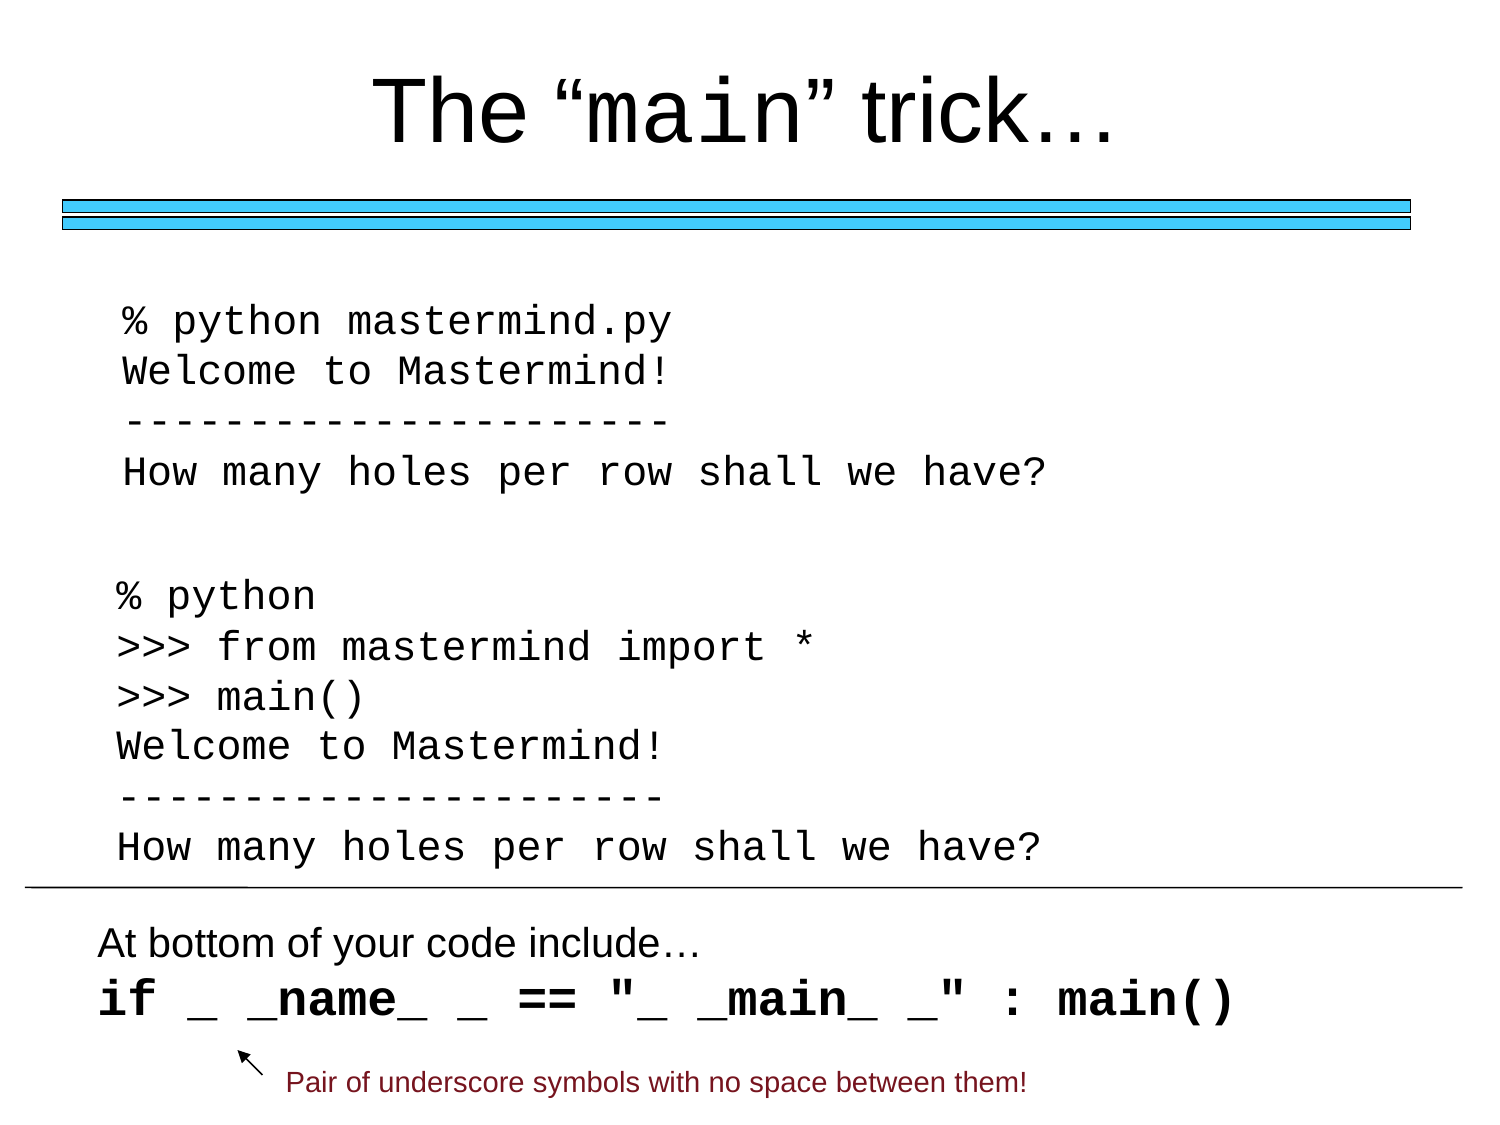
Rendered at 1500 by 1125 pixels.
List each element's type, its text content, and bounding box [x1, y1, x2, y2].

title The “main” trick… [112, 0, 1388, 198]
text_box [237, 1050, 263, 1076]
text_box % python >>> from mastermind import * >>> main() Welcome to Mastermind! ---------------------- How many holes per row shall we have? [109, 568, 1087, 873]
text_box At bottom of your code include… if _ _name_ _ == "_ _main_ _" : main() [90, 915, 1245, 1026]
text_box Pair of underscore symbols with no space between them! [279, 1063, 1036, 1099]
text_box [62, 199, 1411, 230]
text_box % python mastermind.py Welcome to Mastermind! ---------------------- How many holes per row shall we have? [115, 293, 1080, 494]
